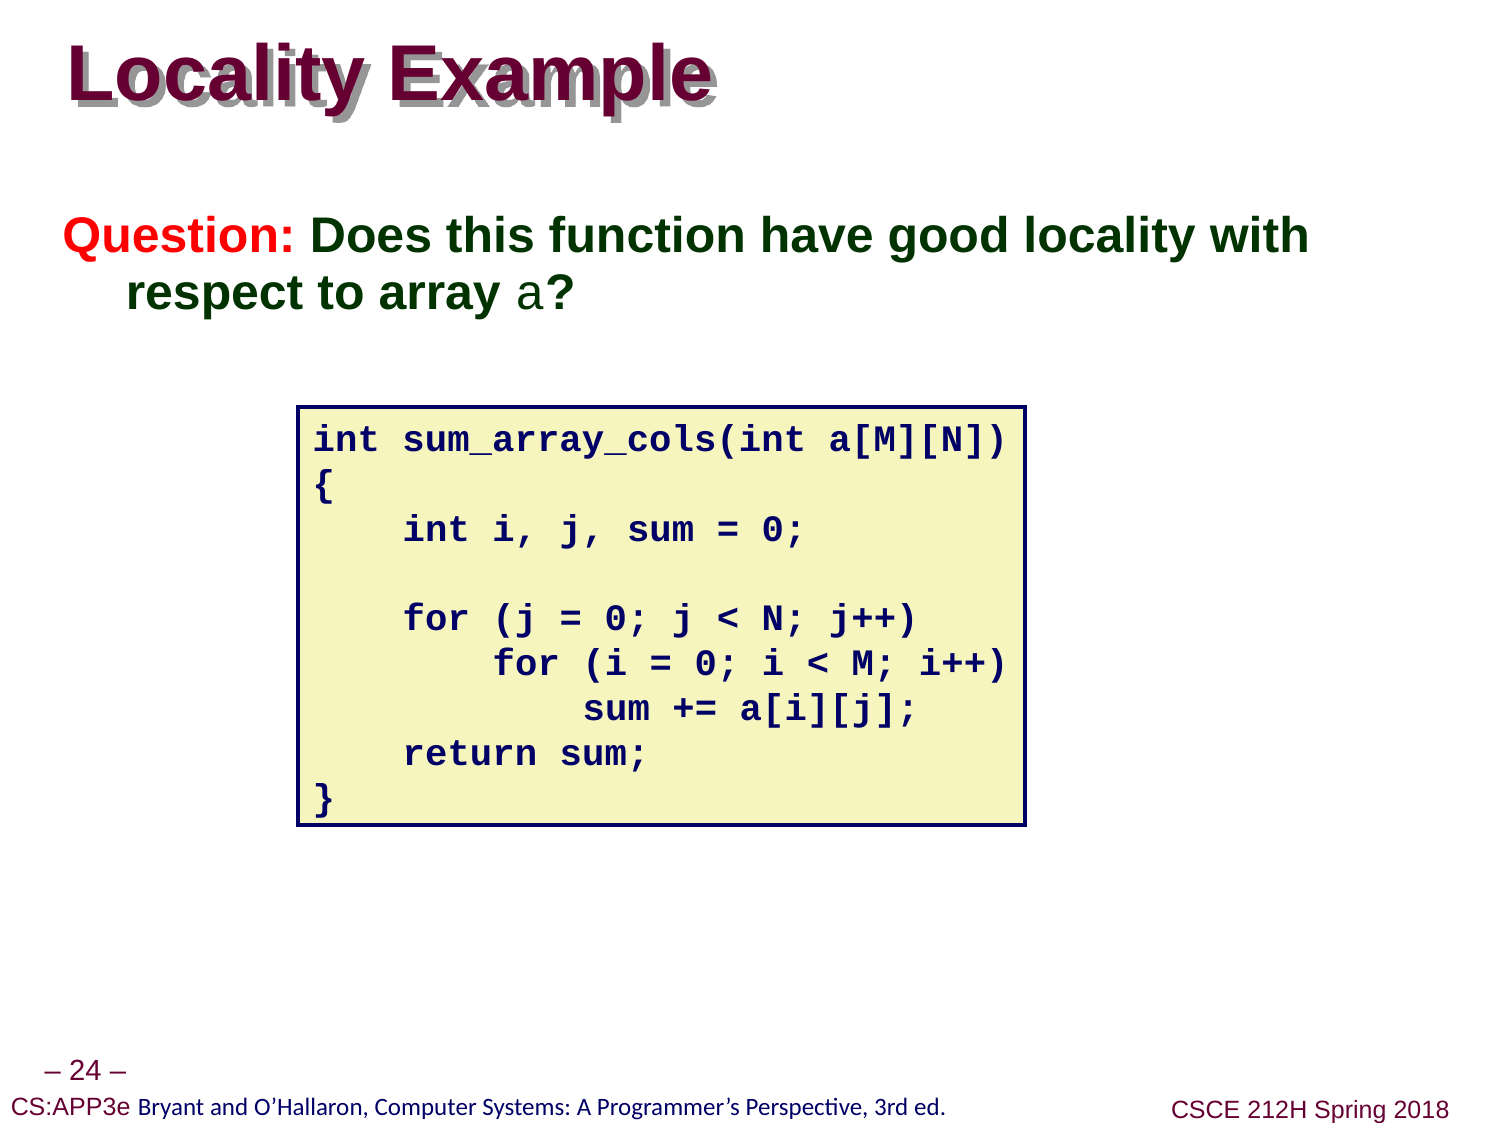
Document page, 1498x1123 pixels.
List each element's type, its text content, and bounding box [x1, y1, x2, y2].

title Locality Example [66, 11, 1495, 140]
list Question: Does this function have good locality with respect to array a? [47, 199, 1409, 1056]
text_box int sum_array_cols(int a[M][N]) { int i, j, sum = 0; for (j = 0; j < N; j++) for (i = 0; i < M; i++) sum += a[i][j]; return sum; } [297, 406, 1026, 825]
